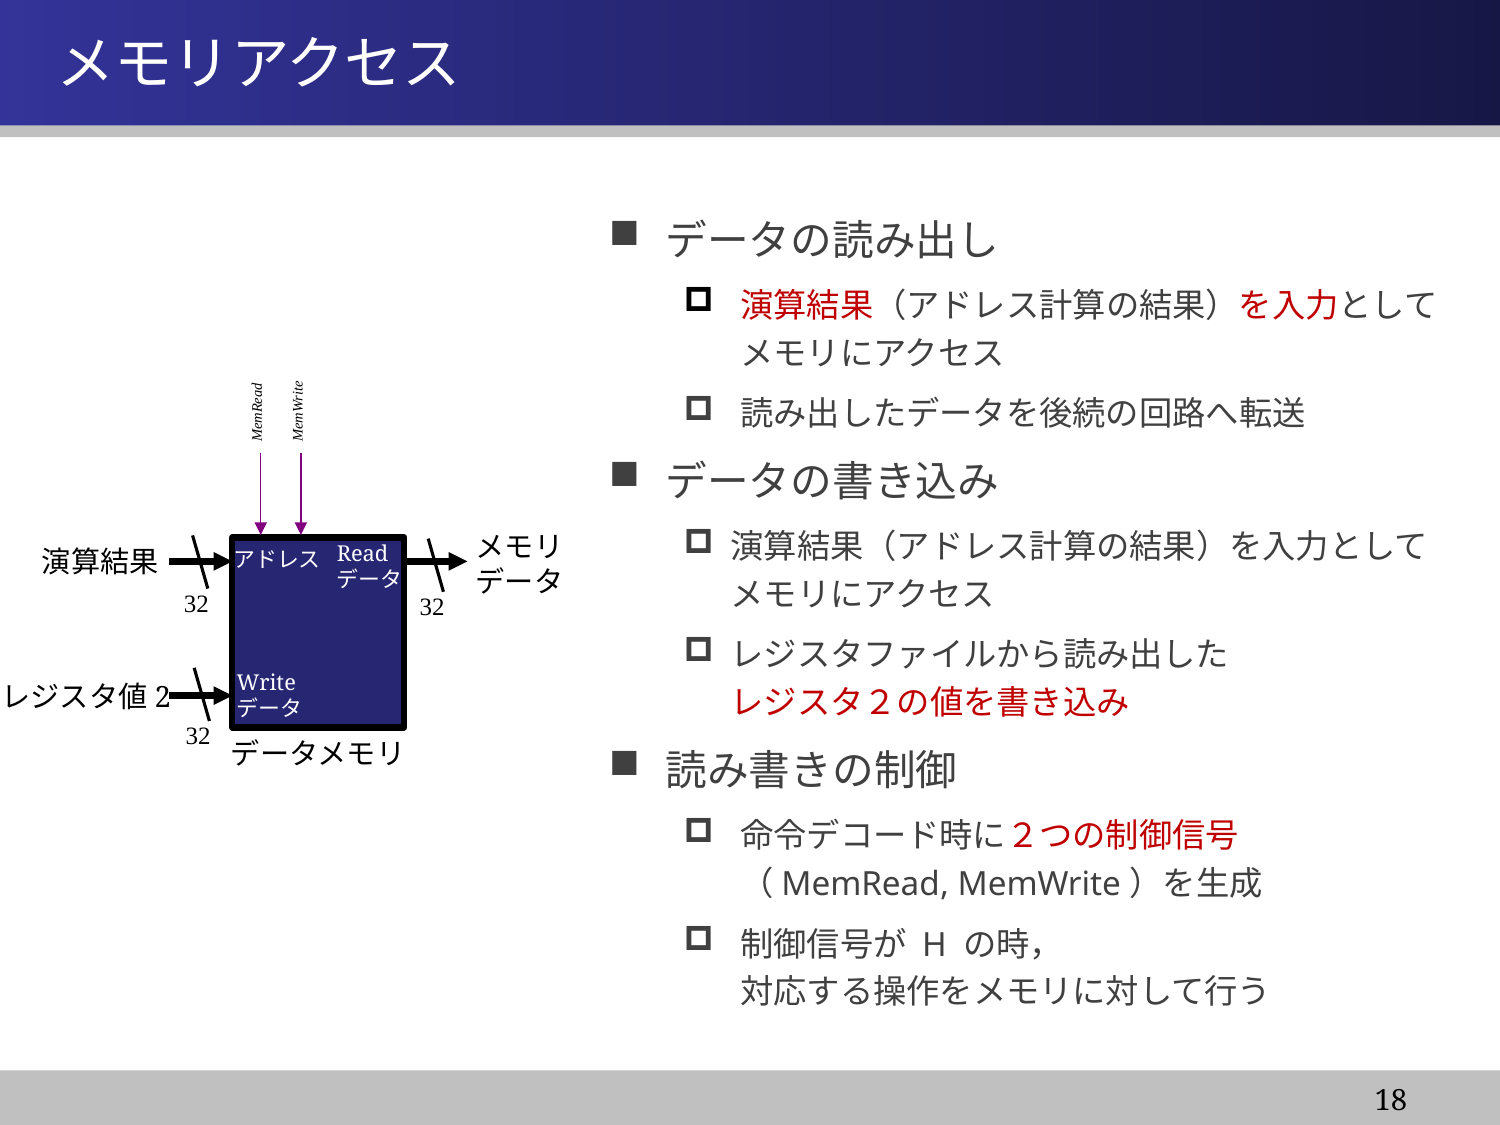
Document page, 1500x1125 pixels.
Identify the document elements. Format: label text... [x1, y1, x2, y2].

text_box 32 [170, 712, 226, 757]
text_box MemWrite [280, 361, 313, 457]
text_box Write データ [221, 661, 317, 729]
text_box メモリ データ [461, 520, 579, 606]
title メモリアクセス [41, 21, 1067, 102]
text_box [193, 667, 210, 722]
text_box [427, 538, 444, 592]
slide_number 18 [1071, 1085, 1422, 1118]
text_box アドレス [218, 537, 322, 579]
text_box レジスタ値2 [0, 670, 186, 721]
text_box 演算結果 [27, 536, 174, 586]
text_box MemRead [239, 361, 273, 457]
text_box 32 [404, 582, 460, 628]
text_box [192, 535, 209, 589]
text_box [230, 579, 406, 727]
text_box Read データ [322, 532, 417, 600]
text_box データメモリ [216, 727, 421, 778]
text_box 32 [169, 579, 224, 625]
text_box データの読み出し 演算結果（アドレス計算の結果）を入力として メモリにアクセス 読み出したデータを後続の回路へ転送 データの書き込み 演算結果（アドレス計算の結果）を入力として メモリにアクセス レジスタファイルから読み出した レジスタ２の値を書き込み 読み書きの制御 命令デコード時に２つの制御信号 （MemRead, MemWrite）を生成 制御信号が H の時， 対応する操作をメモリに対して行う [594, 196, 1500, 1079]
